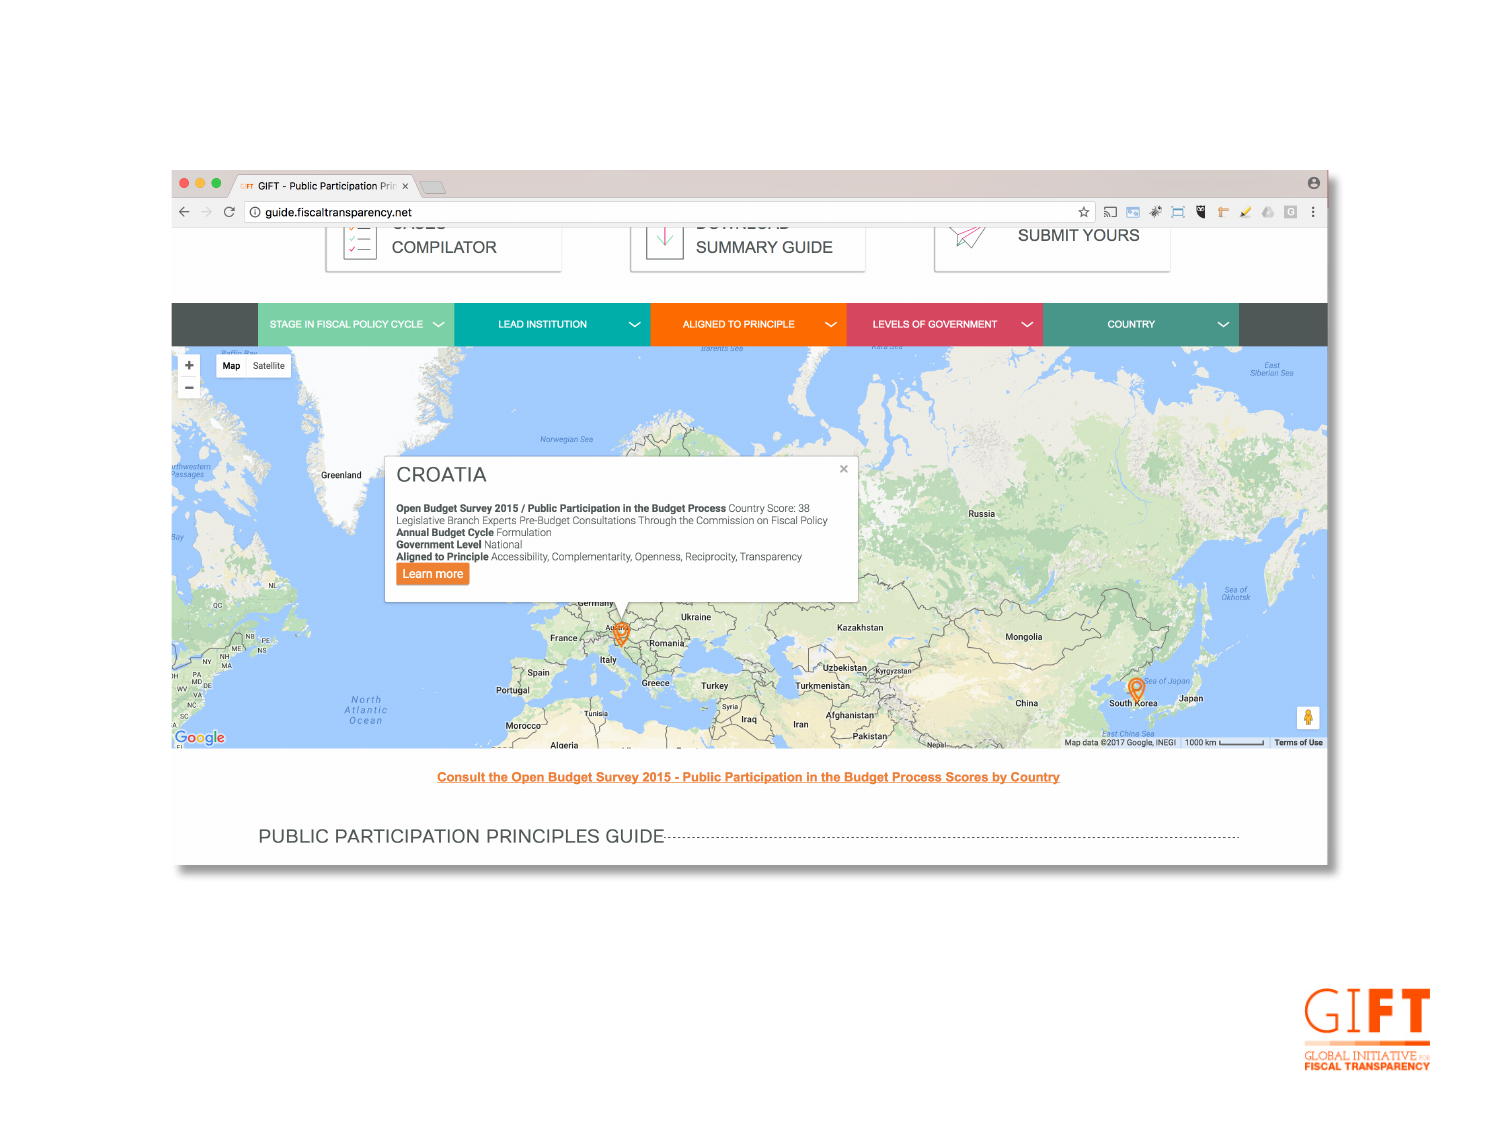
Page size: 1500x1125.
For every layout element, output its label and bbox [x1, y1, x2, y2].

picture [171, 170, 1329, 865]
picture [1304, 988, 1431, 1073]
